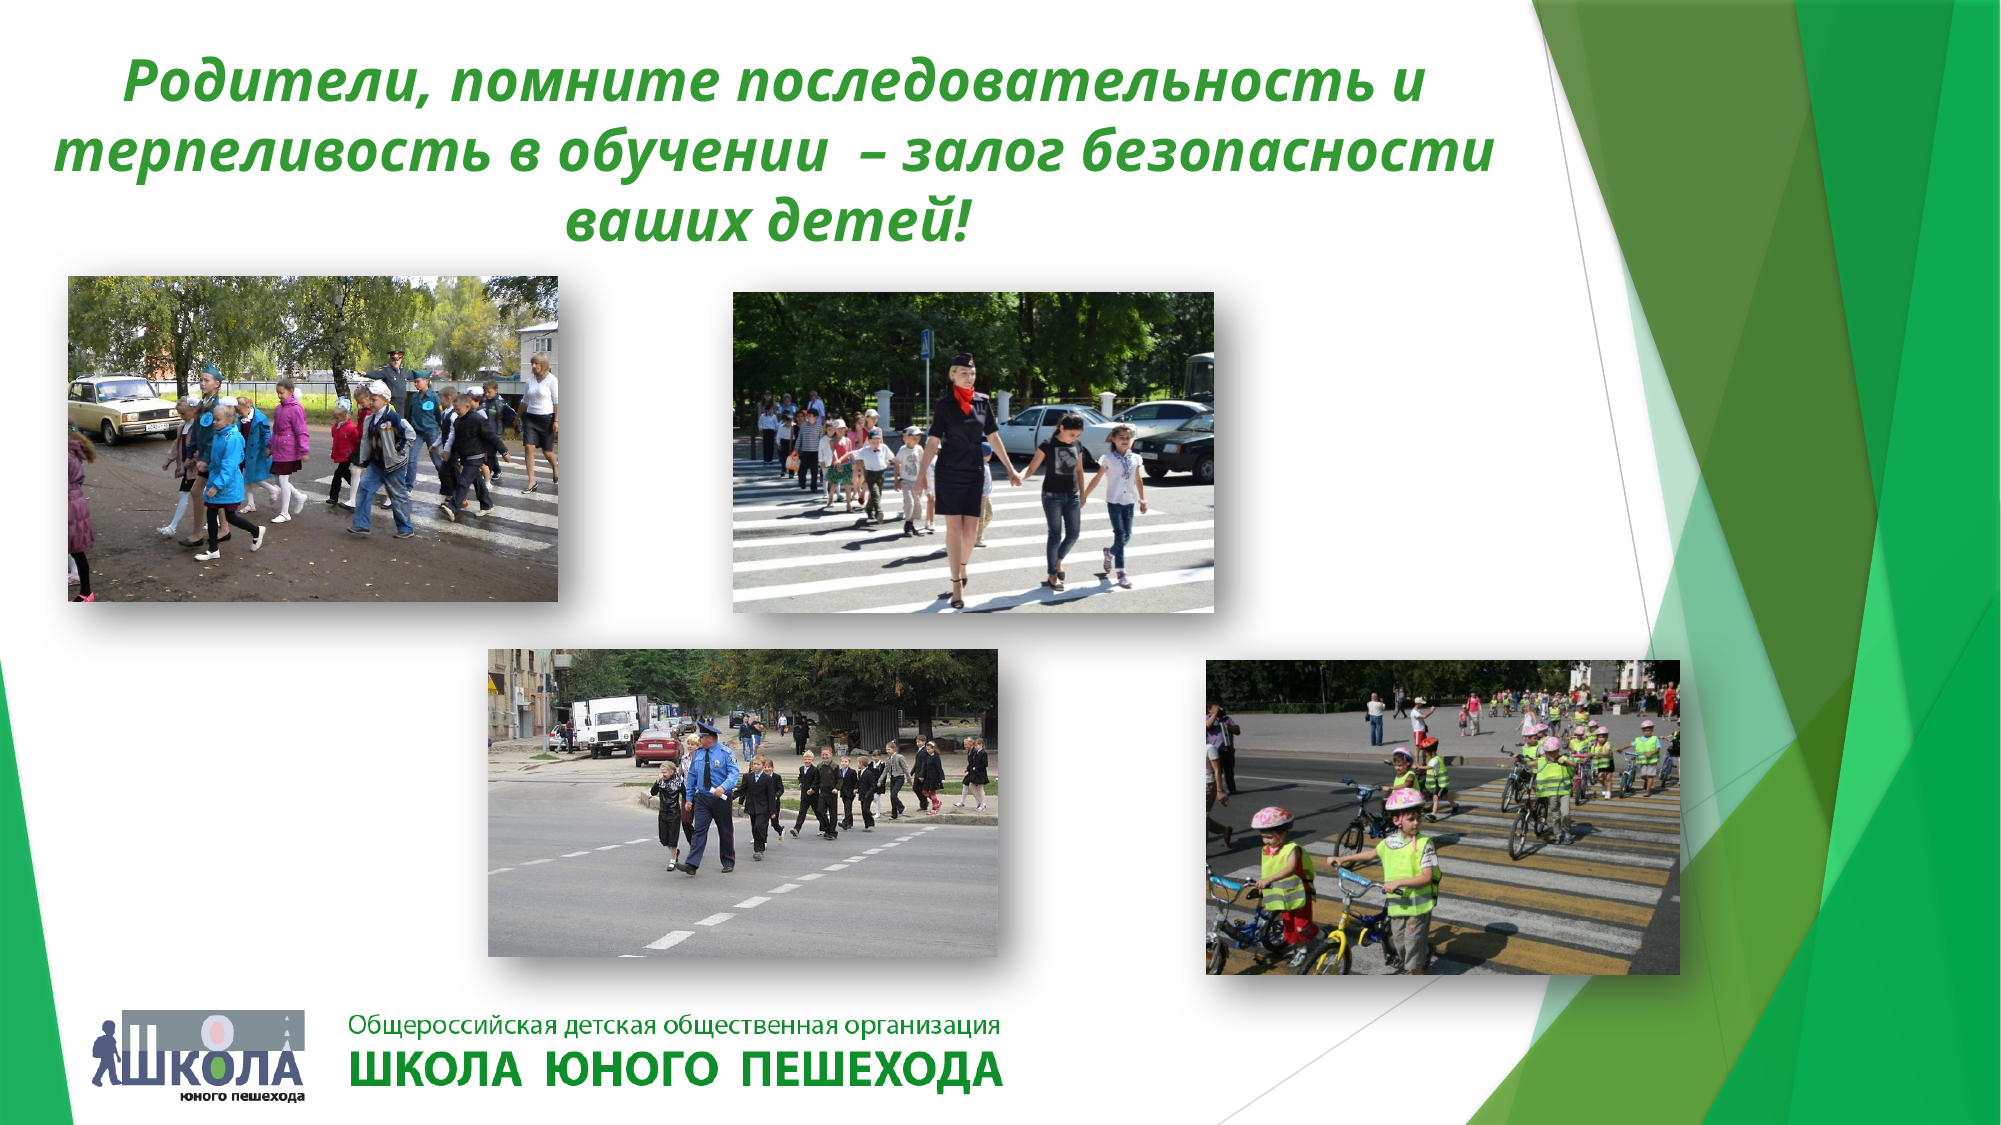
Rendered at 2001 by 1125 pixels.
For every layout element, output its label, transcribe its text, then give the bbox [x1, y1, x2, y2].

picture [91, 1009, 1037, 1112]
picture [487, 648, 999, 957]
picture [68, 276, 559, 603]
picture [733, 291, 1214, 613]
picture [1205, 659, 1681, 976]
text_box Родители, помните последовательность и терпеливость в обучении – залог безопасности ваших детей! [0, 36, 1551, 261]
